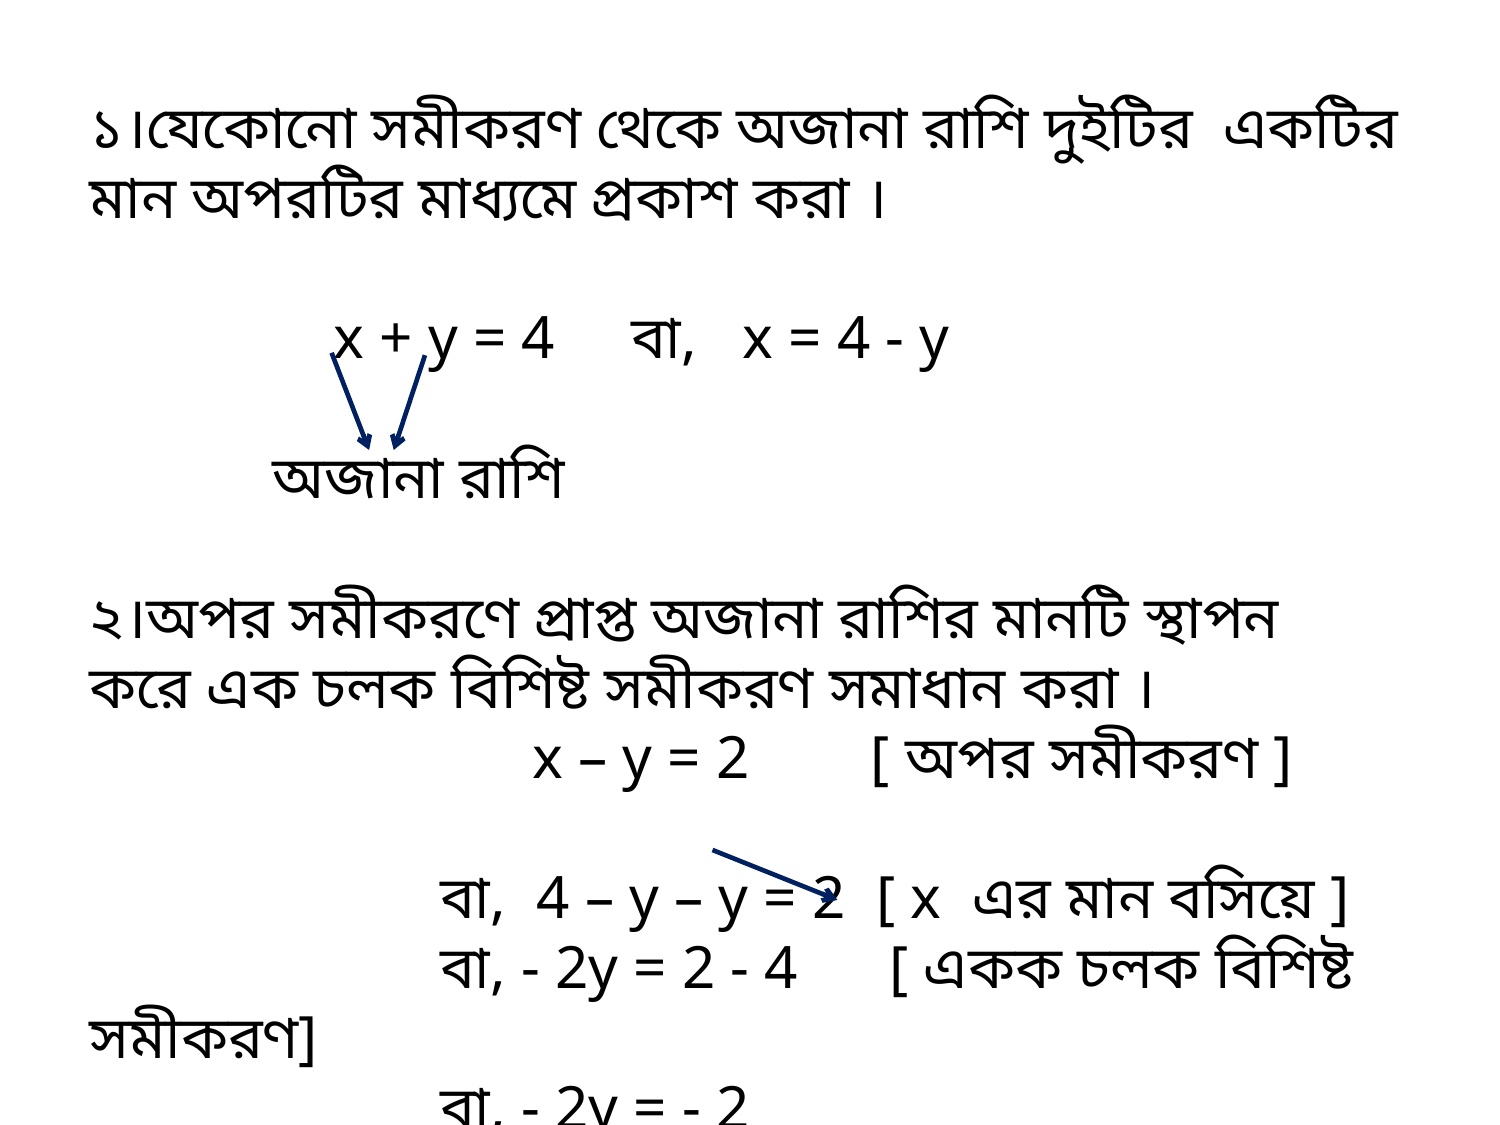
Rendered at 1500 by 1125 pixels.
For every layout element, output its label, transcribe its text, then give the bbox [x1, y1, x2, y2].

text_box ১।যেকোনো সমীকরণ থেকে অজানা রাশি দুইটির একটির মান অপরটির মাধ্যমে প্রকাশ করা । x + y = 4 বা, x = 4 - y অজানা রাশি ২।অপর সমীকরণে প্রাপ্ত অজানা রাশির মানটি স্থাপন করে এক চলক বিশিষ্ট সমীকরণ সমাধান করা । x – y = 2 [ অপর সমীকরণ ] বা, 4 – y – y = 2 [ x এর মান বসিয়ে ] বা, - 2y = 2 - 4 [ একক চলক বিশিষ্ট সমীকরণ] বা, - 2y = - 2 বা, y = 1 [75, 82, 1422, 1125]
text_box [712, 849, 838, 901]
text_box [331, 352, 370, 451]
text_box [393, 354, 426, 451]
